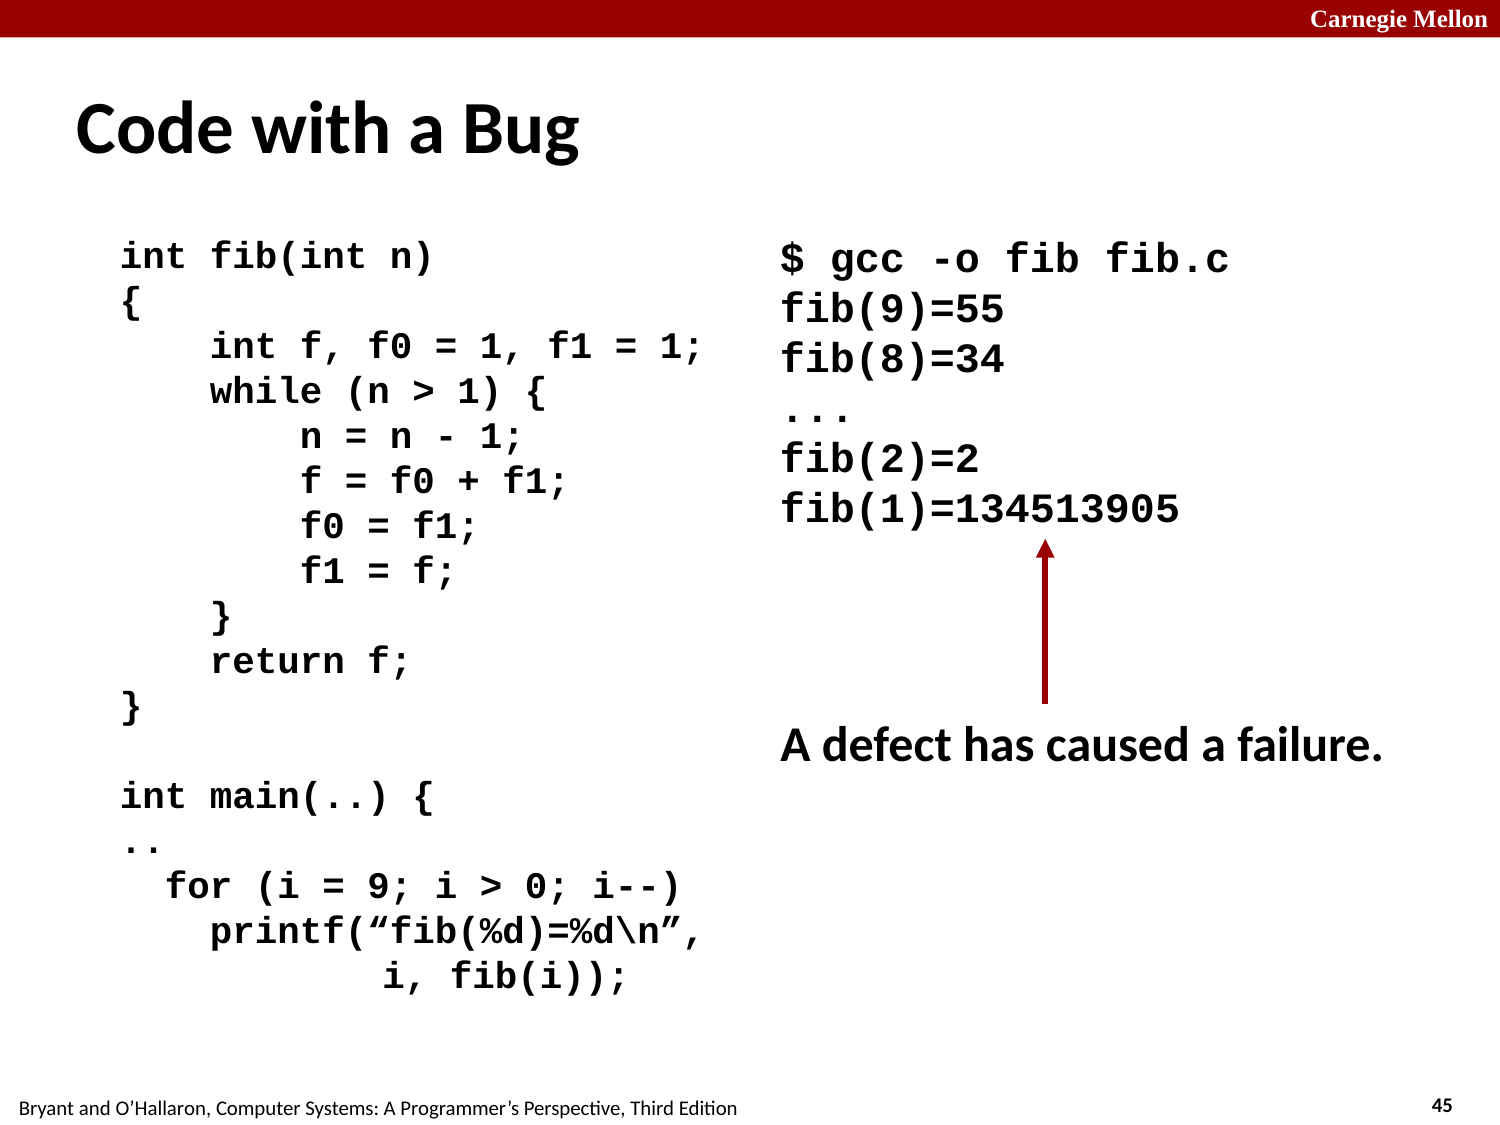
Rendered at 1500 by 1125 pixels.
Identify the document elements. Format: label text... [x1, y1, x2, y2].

list int fib(int n) { int f, f0 = 1, f1 = 1; while (n > 1) { n = n - 1; f = f0 + f1; f0 = f1; f1 = f; } return f; } int main(..) { .. for (i = 9; i > 0; i--) printf(“fib(%d)=%d\n”, i, fib(i)); [104, 223, 741, 1040]
list $ gcc -o fib fib.c fib(9)=55 fib(8)=34 ... fib(2)=2 fib(1)=134513905 [764, 223, 1401, 1040]
title Code with a Bug [61, 60, 1307, 187]
text_box A defect has caused a failure. [765, 704, 1400, 779]
